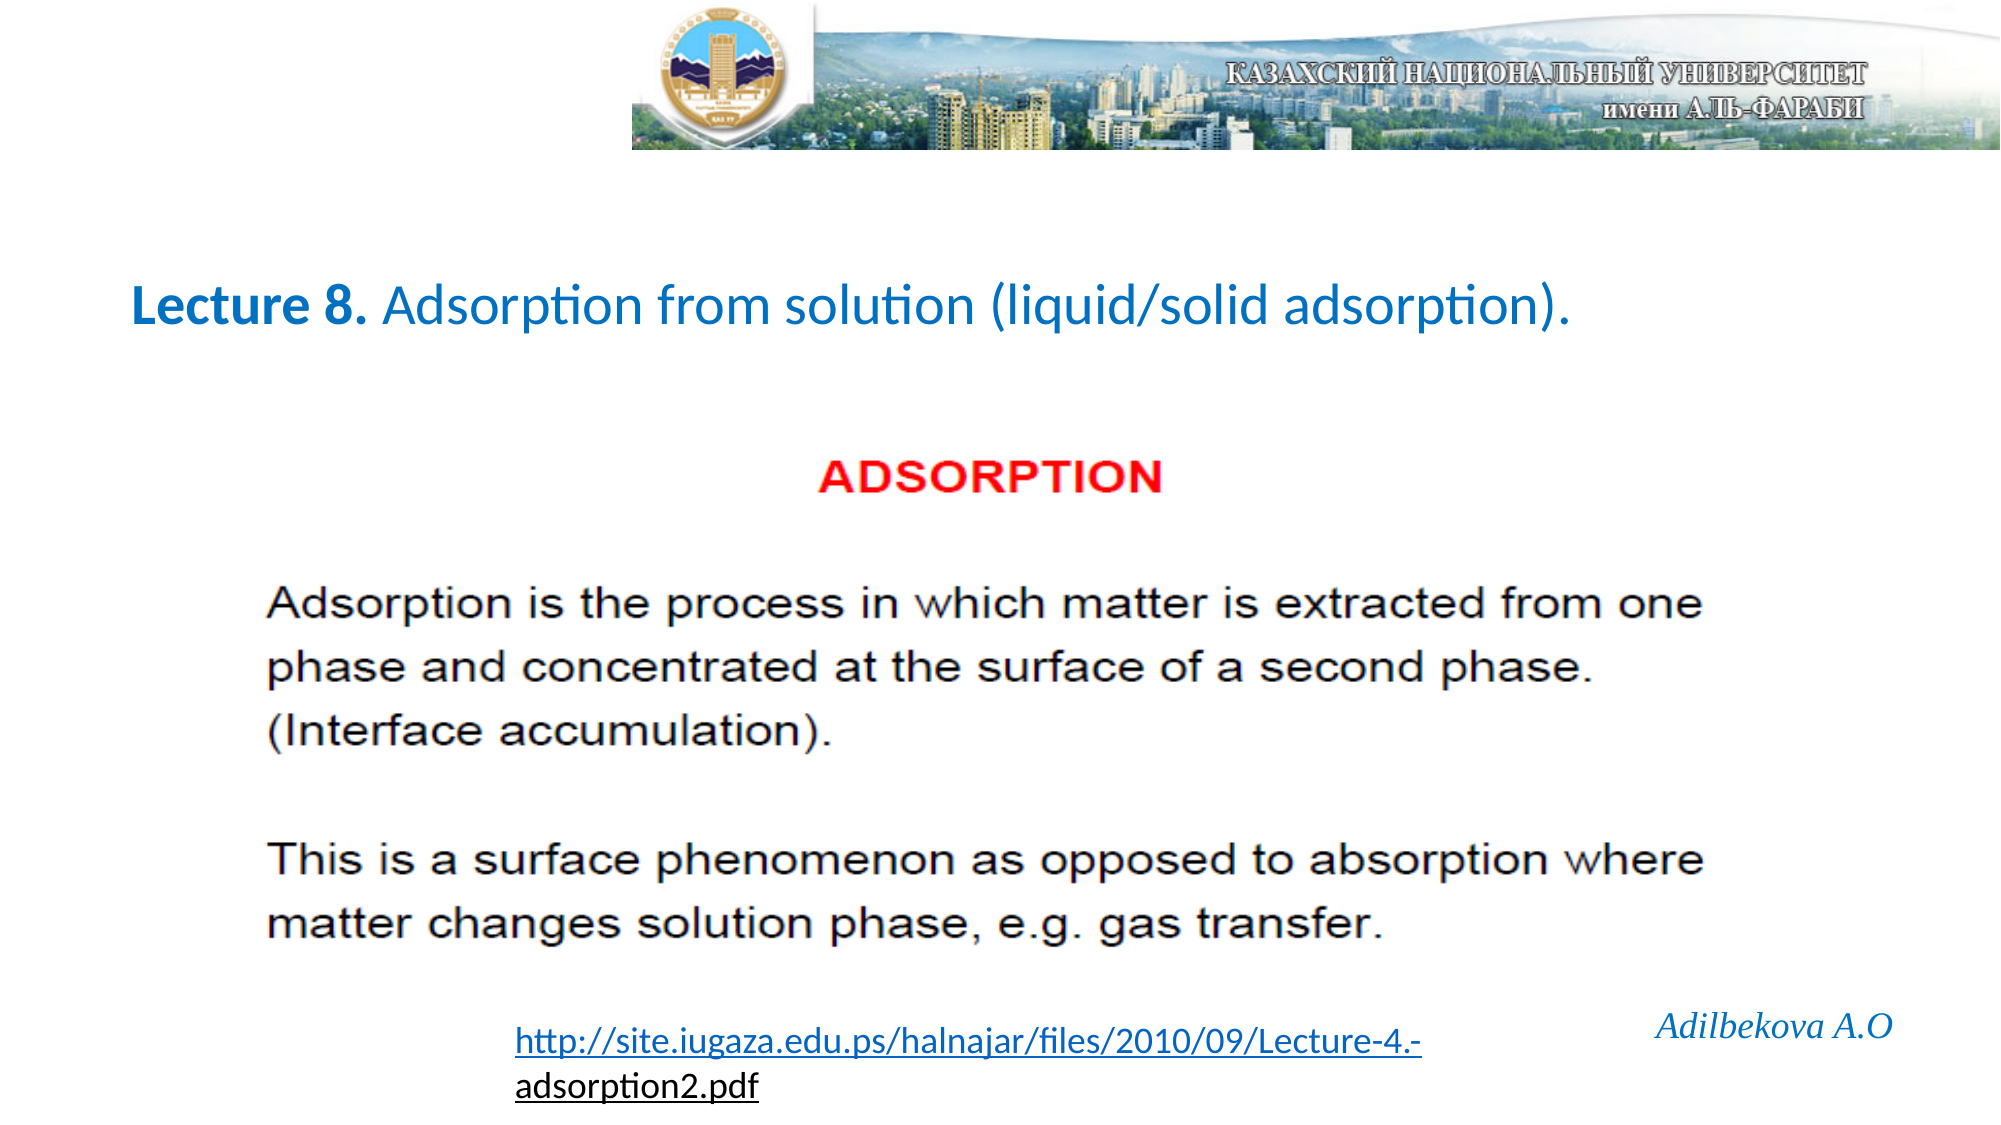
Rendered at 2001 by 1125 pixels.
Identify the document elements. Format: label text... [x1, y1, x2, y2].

picture [632, 2, 2000, 150]
list Lecture 8. Adsorption from solution (liquid/solid adsorption). [116, 91, 1863, 1014]
picture [167, 378, 1769, 1009]
text_box Adilbekova A.O [1640, 993, 1909, 1054]
text_box http://site.iugaza.edu.ps/halnajar/files/2010/09/Lecture-4.-adsorption2.pdf [500, 1009, 1657, 1114]
